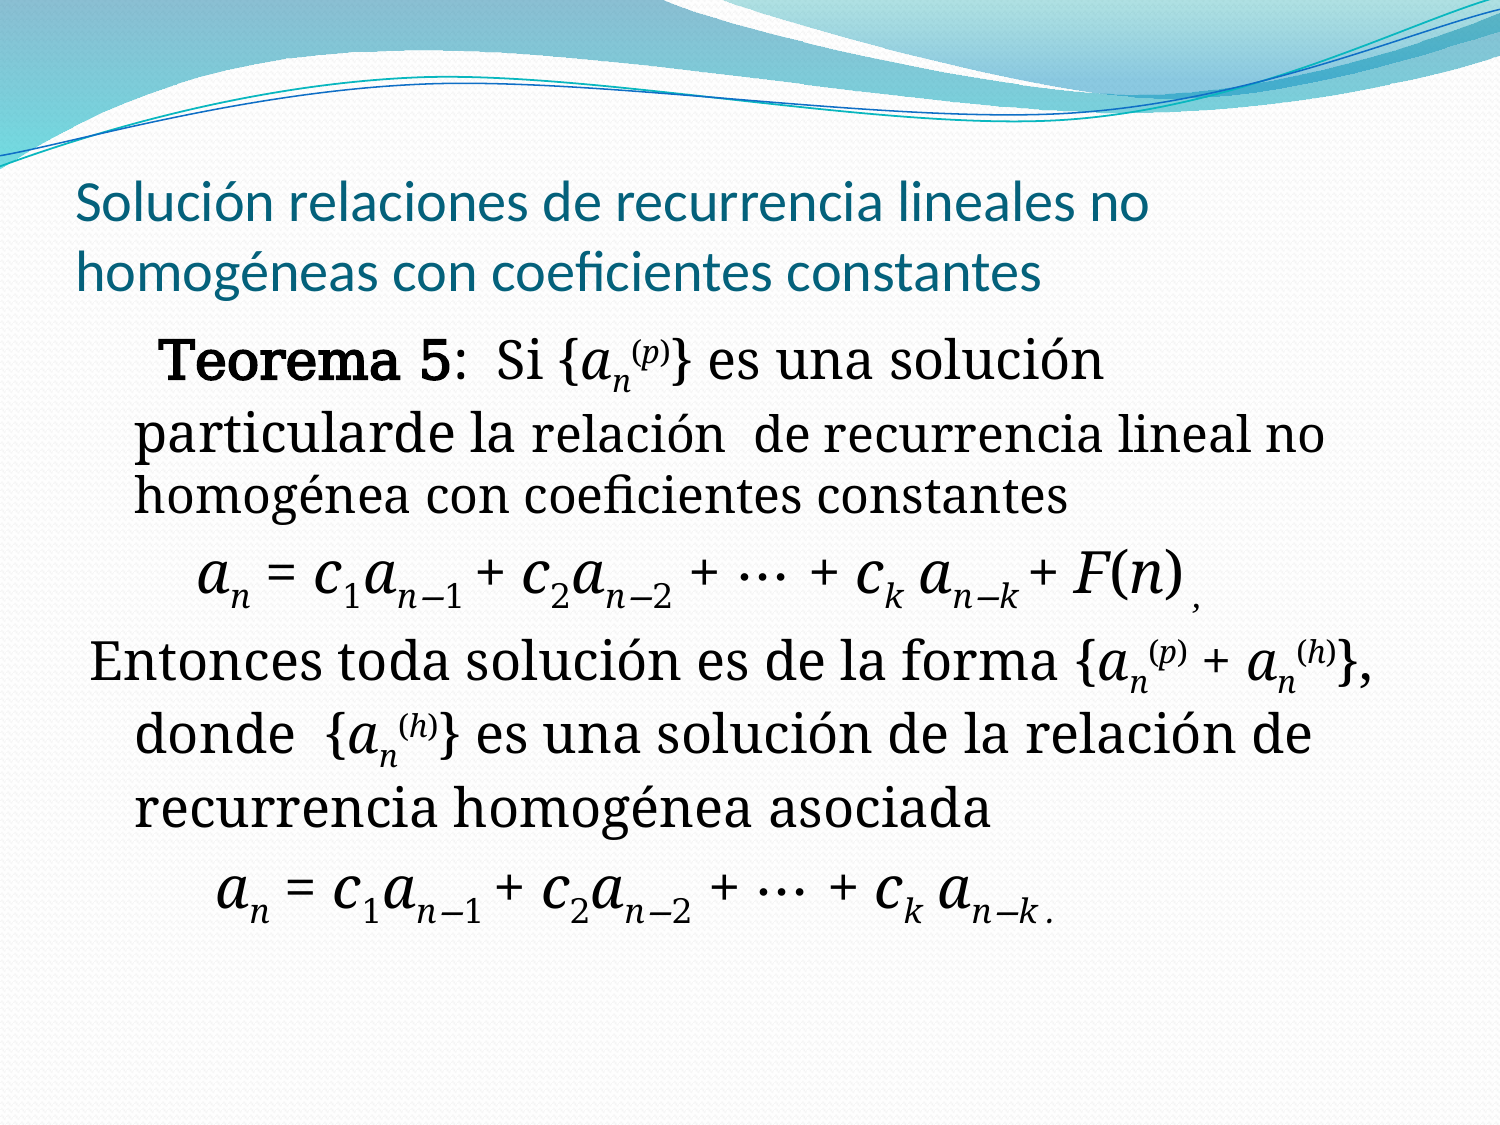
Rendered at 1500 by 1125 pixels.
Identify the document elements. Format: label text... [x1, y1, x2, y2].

list Teorema 5: Si {an(p)} es una solución particularde la relación de recurrencia lineal no homogénea con coeficientes constantes an = c1an−1 + c2an−2 + ⋯ + ck an−k + F(n) , Entonces toda solución es de la forma {an(p) + an(h)}, donde {an(h)} es una solución de la relación de recurrencia homogénea asociada an = c1an−1 + c2an−2 + ⋯ + ck an−k . [75, 317, 1425, 1038]
title Solución relaciones de recurrencia lineales no homogéneas con coeficientes constantes [75, 115, 1425, 303]
